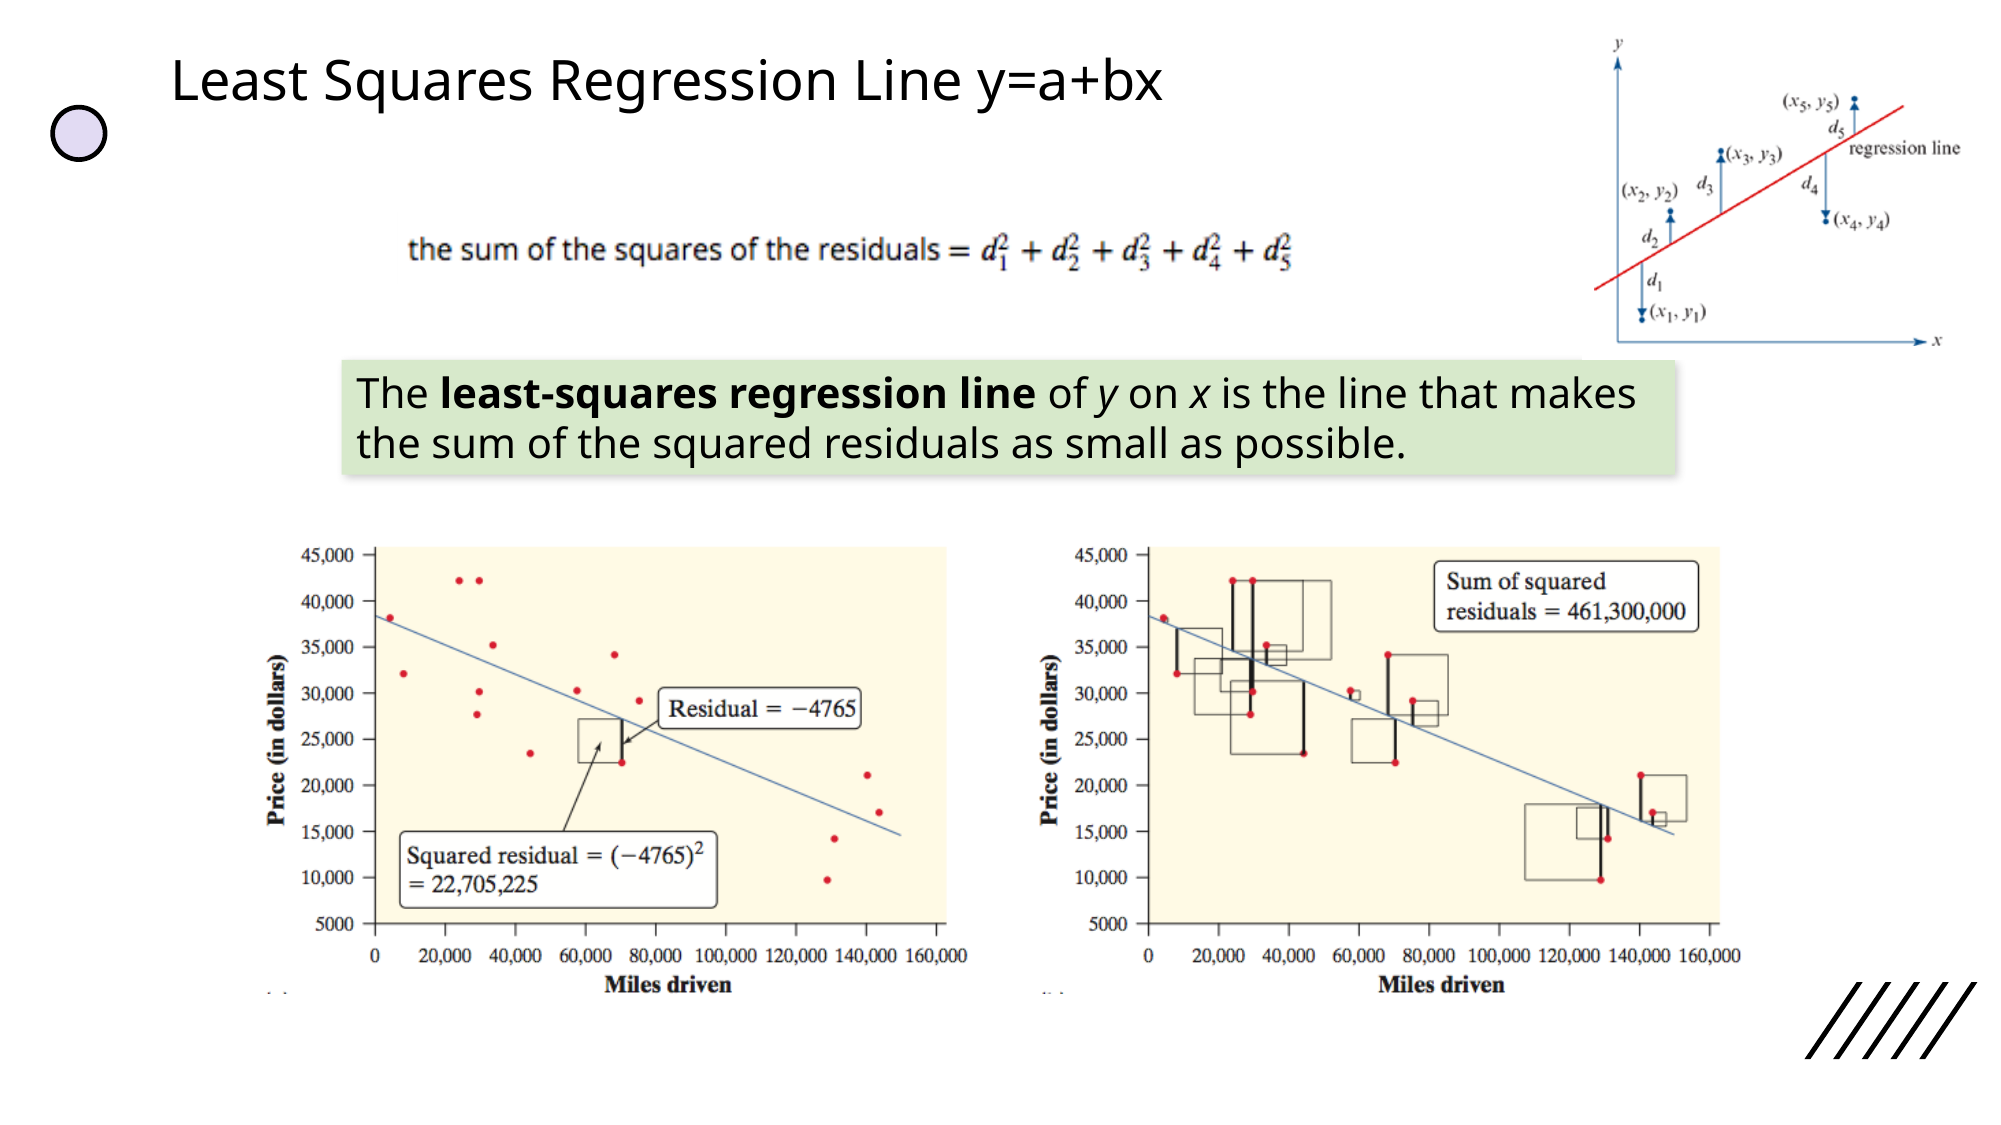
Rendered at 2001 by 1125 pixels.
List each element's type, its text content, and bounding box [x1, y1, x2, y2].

picture [1582, 27, 1975, 360]
picture [396, 212, 1308, 284]
picture [249, 535, 1750, 994]
title Least Squares Regression Line y=a+bx [155, 45, 1582, 123]
text_box The least-squares regression line of y on x is the line that makes the sum of the squared residuals as small as possible. [341, 359, 1675, 475]
